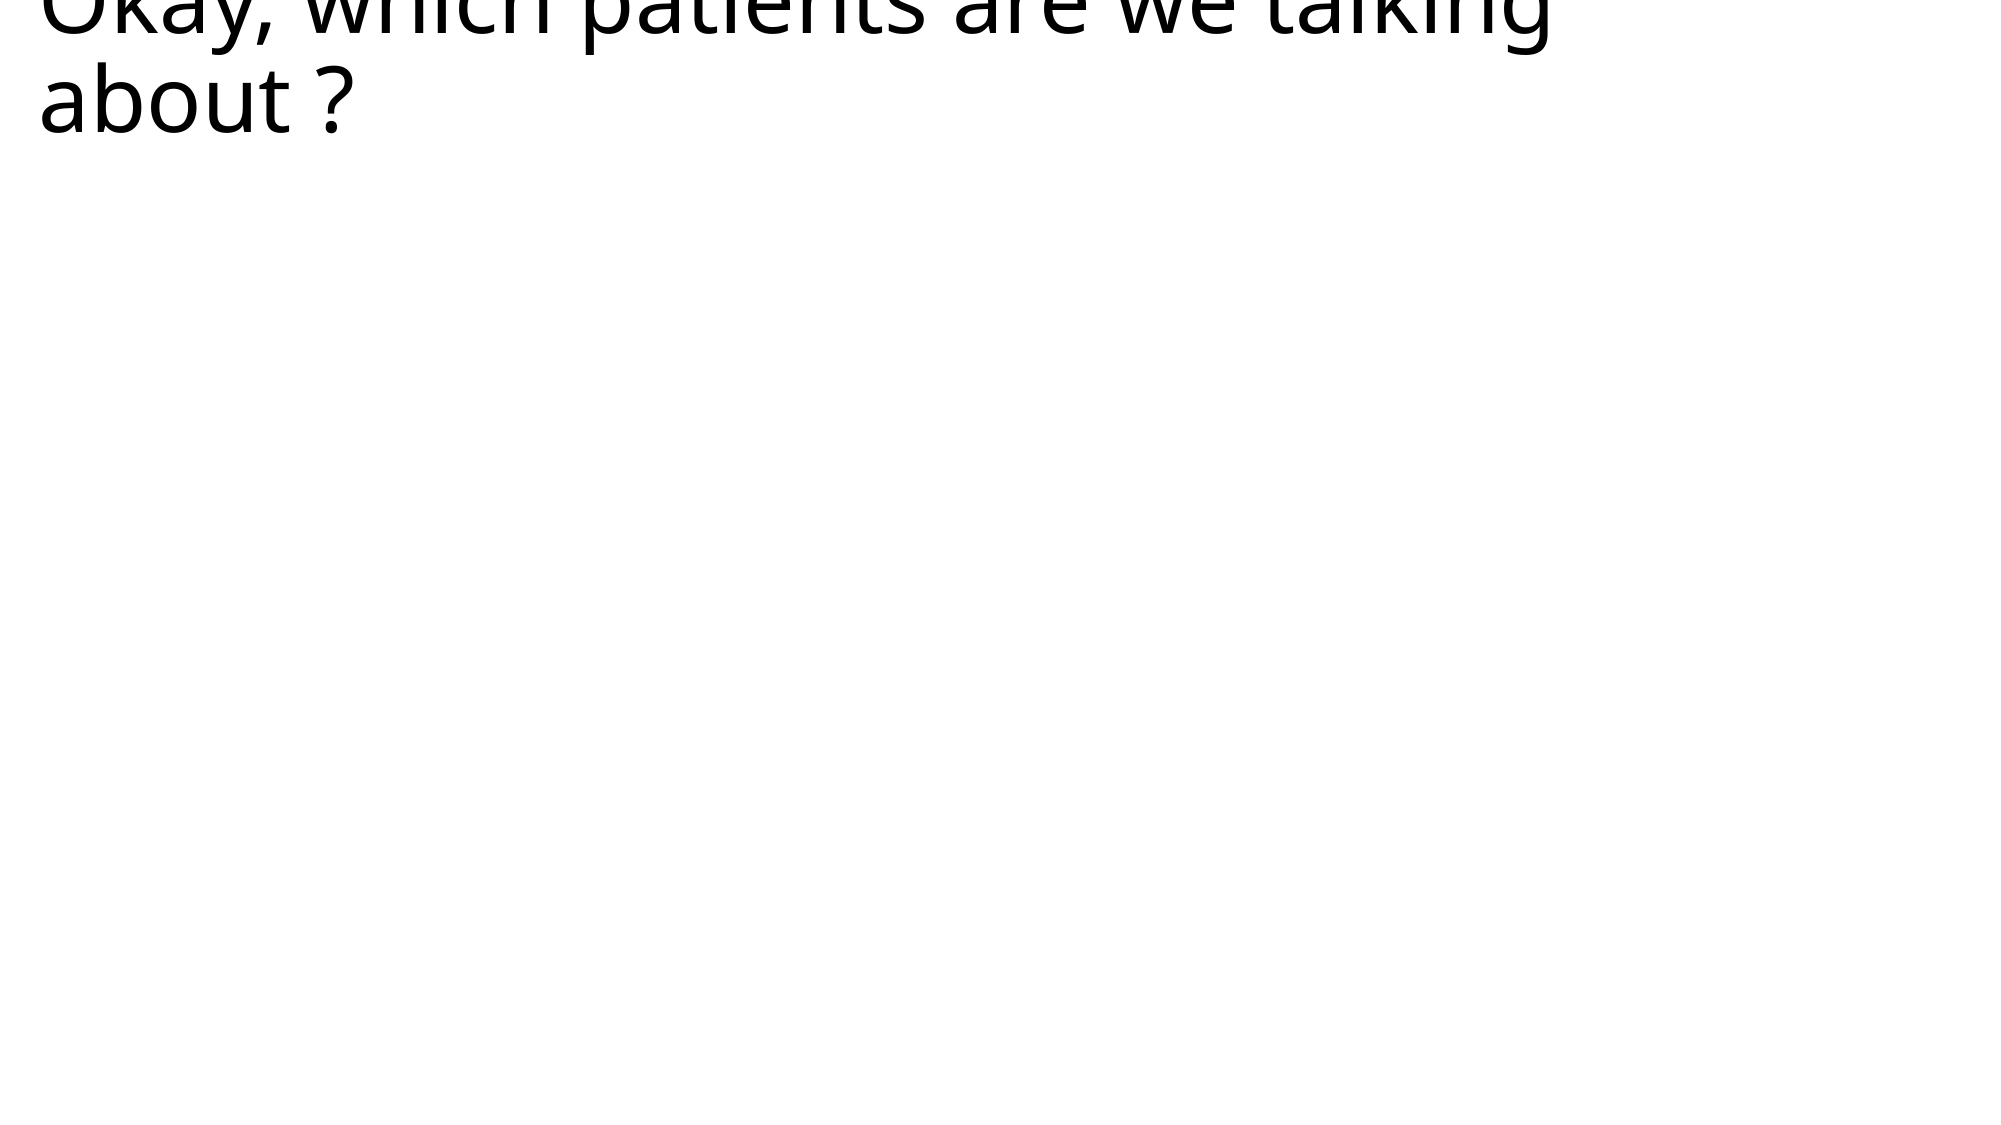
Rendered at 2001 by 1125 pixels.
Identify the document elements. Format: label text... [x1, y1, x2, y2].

title Okay, which patients are we talking about ? [23, 0, 1749, 218]
